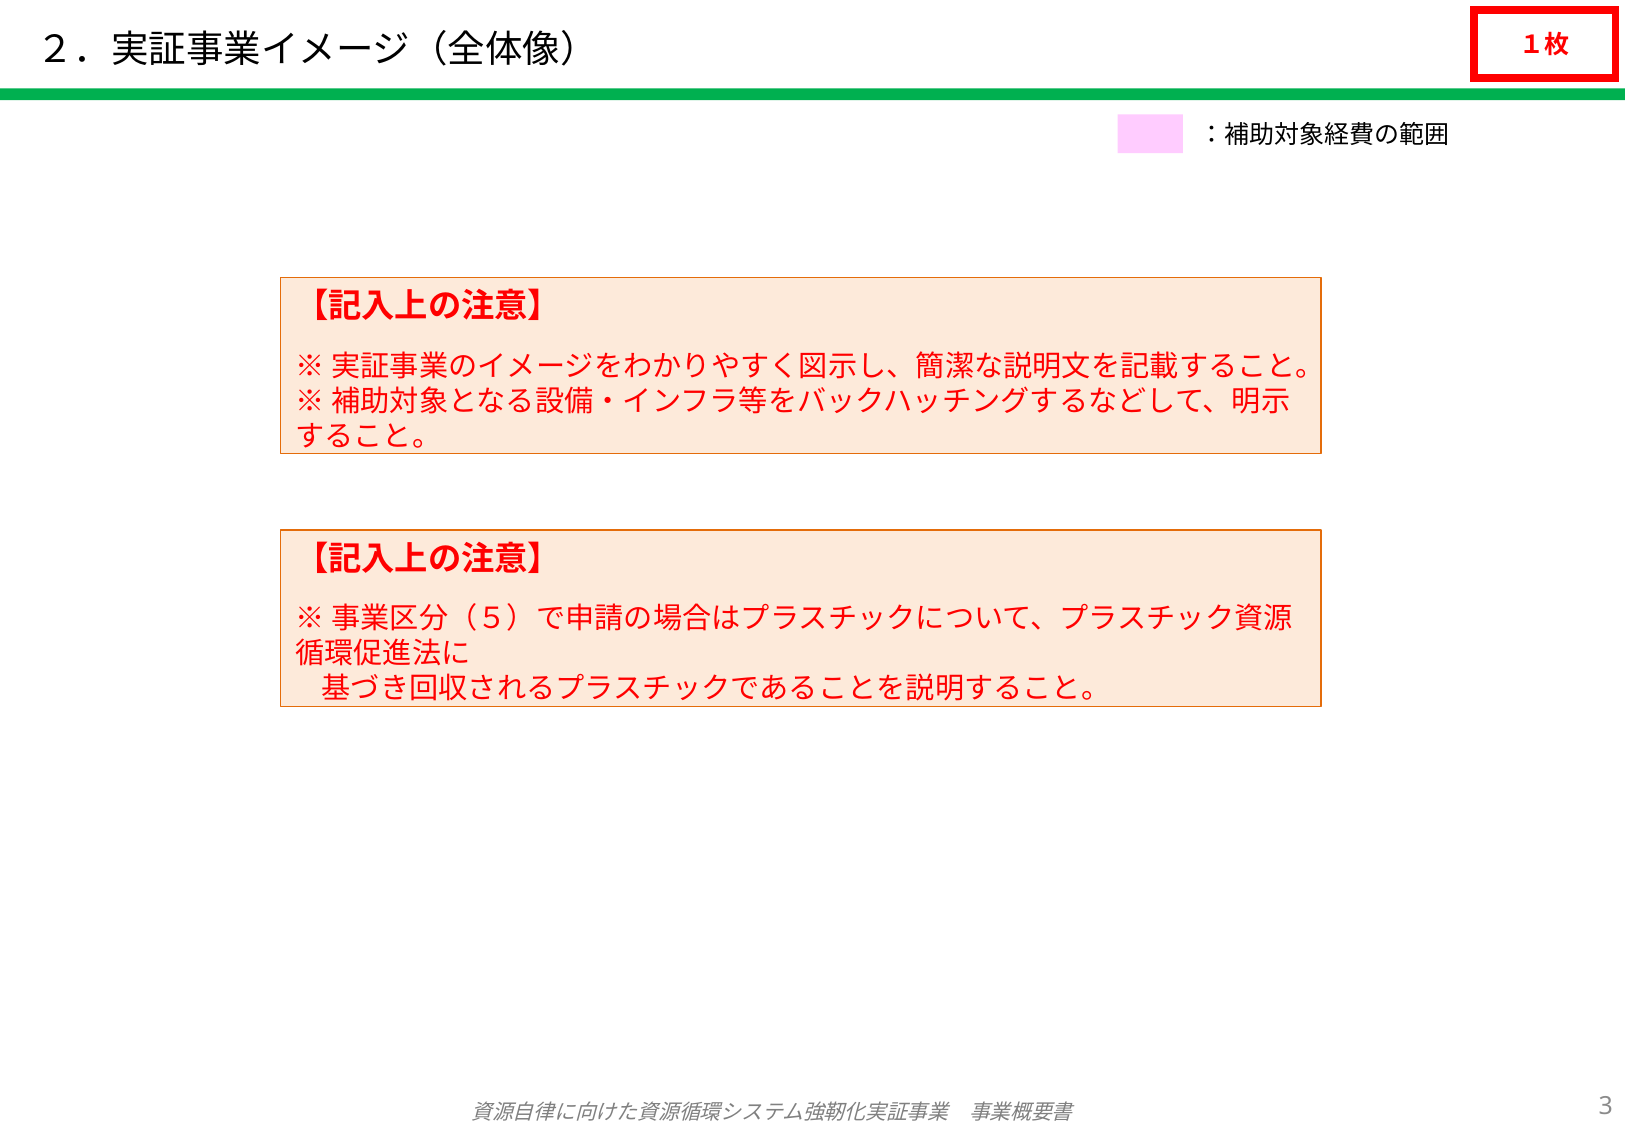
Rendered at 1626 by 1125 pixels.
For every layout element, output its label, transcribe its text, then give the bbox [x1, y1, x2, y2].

text_box １枚 [1473, 9, 1616, 79]
slide_number 2 [1456, 1082, 1625, 1125]
text_box 【記入上の注意】 ※事業区分（５）で申請の場合はプラスチックについて、プラスチック資源循環促進法に 基づき回収されるプラスチックであることを説明すること。 [280, 530, 1321, 707]
text_box [1117, 114, 1183, 154]
text_box 【記入上の注意】 ※実証事業のイメージをわかりやすく図示し、簡潔な説明文を記載すること。 ※補助対象となる設備・インフラ等をバックハッチングするなどして、明示すること。 [280, 277, 1321, 454]
title ２．実証事業イメージ（全体像） [21, 17, 754, 79]
text_box ：補助対象経費の範囲 [1184, 110, 1465, 156]
